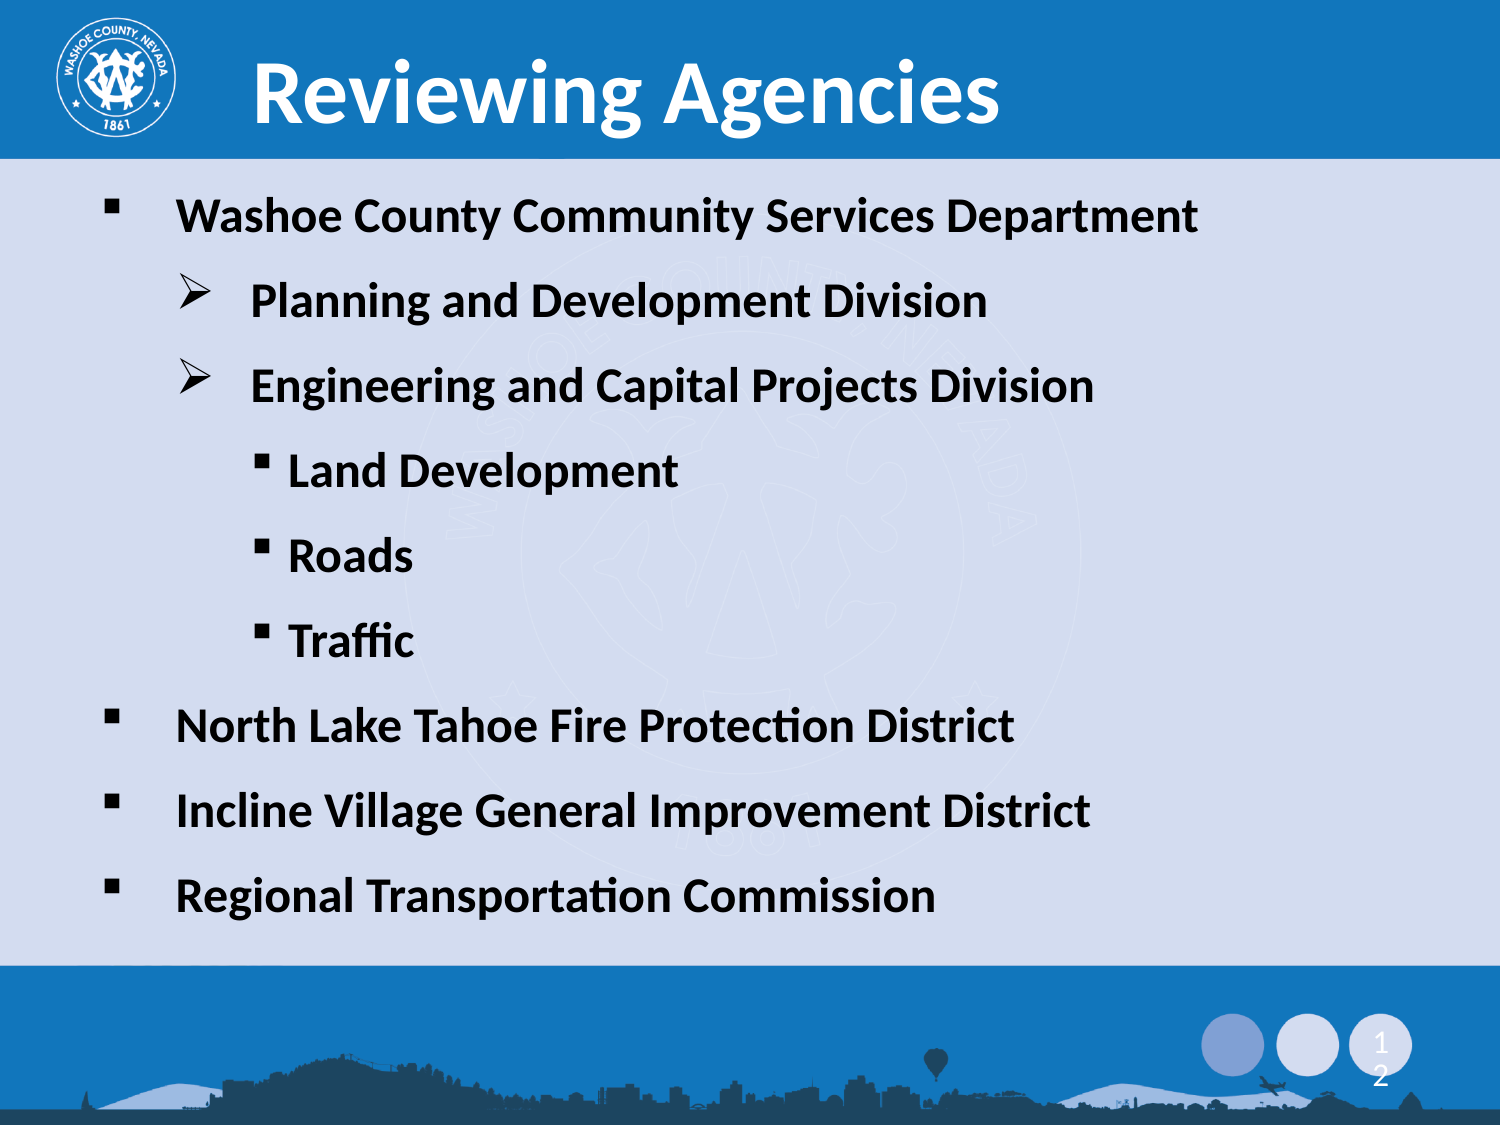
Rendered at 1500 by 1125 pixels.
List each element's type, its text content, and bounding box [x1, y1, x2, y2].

picture [0, 0, 1500, 1125]
text_box Reviewing Agencies [237, 24, 1113, 150]
text_box Washoe County Community Services Department Planning and Development Division Engineering and Capital Projects Division Land Development Roads Traffic North Lake Tahoe Fire Protection District Incline Village General Improvement District Regional Transportation Commission [85, 174, 1449, 1013]
